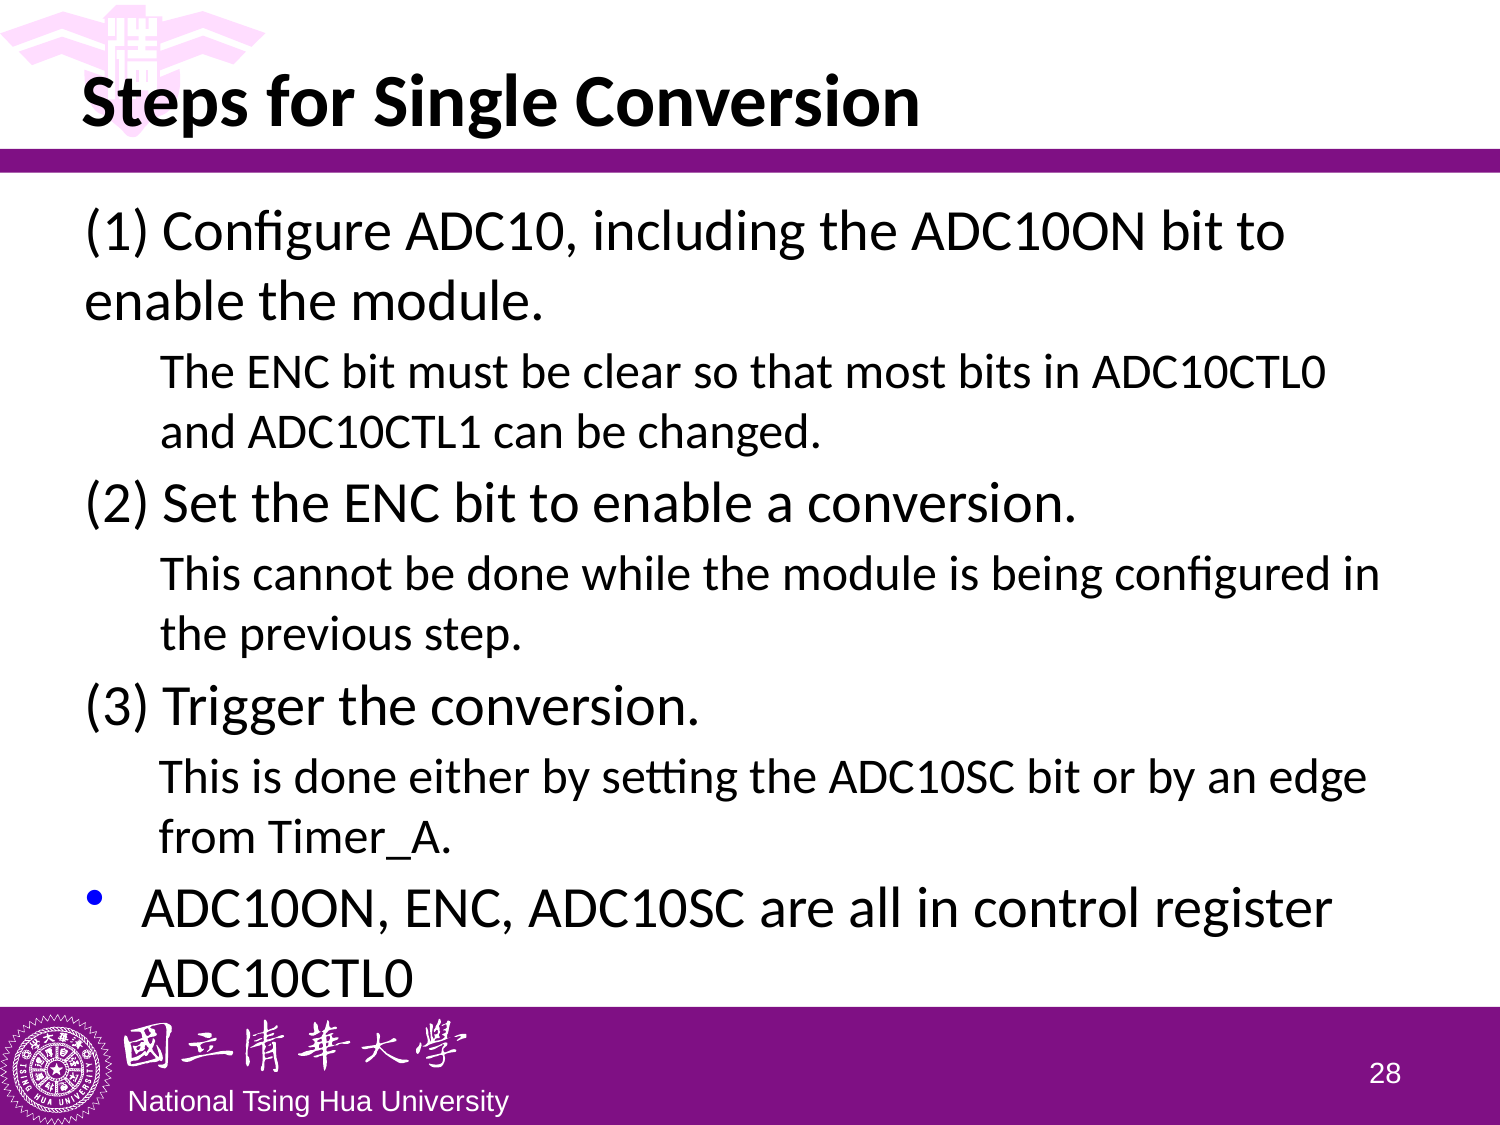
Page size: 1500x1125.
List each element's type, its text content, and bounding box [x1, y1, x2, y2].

title Steps for Single Conversion [66, 37, 1413, 149]
slide_number 27 [1104, 1021, 1417, 1097]
list (1) Configure ADC10, including the ADC10ON bit to enable the module. The ENC bit must be clear so that most bits in ADC10CTL0 and ADC10CTL1 can be changed. (2) Set the ENC bit to enable a conversion. This cannot be done while the module is being configured in the previous step. (3) Trigger the conversion. This is done either by setting the ADC10SC bit or by an edge from Timer_A. ADC10ON, ENC, ADC10SC are all in control register ADC10CTL0 [69, 184, 1412, 1000]
